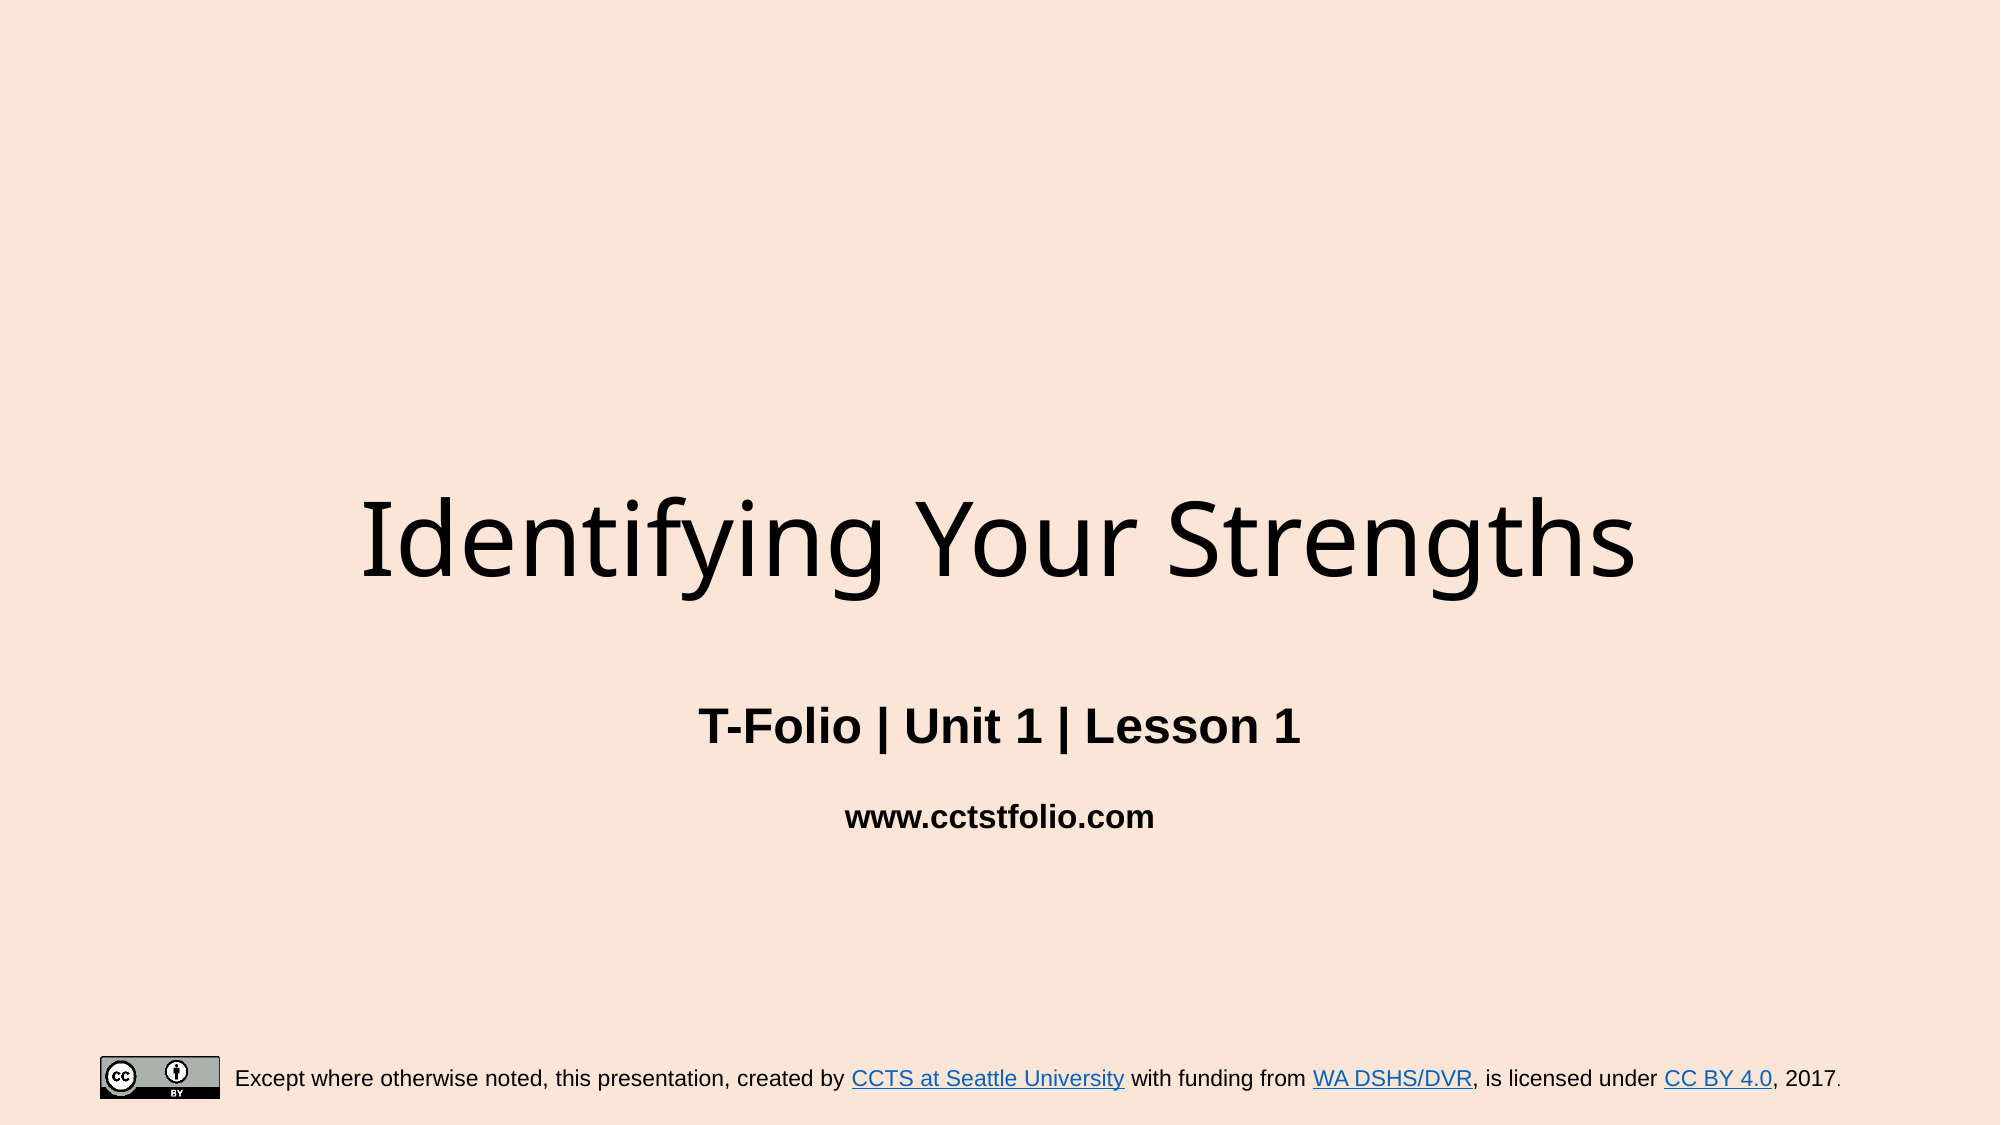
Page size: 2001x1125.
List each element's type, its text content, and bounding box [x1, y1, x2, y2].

title Identifying Your Strengths [338, 365, 1662, 607]
picture [100, 1056, 220, 1099]
text_box Except where otherwise noted, this presentation, created by CCTS at Seattle University with funding from WA DSHS/DVR, is licensed under CC BY 4.0, 2017. [219, 1056, 1879, 1100]
text_box T-Folio | Unit 1 | Lesson 1 www.cctstfolio.com [334, 686, 1666, 825]
